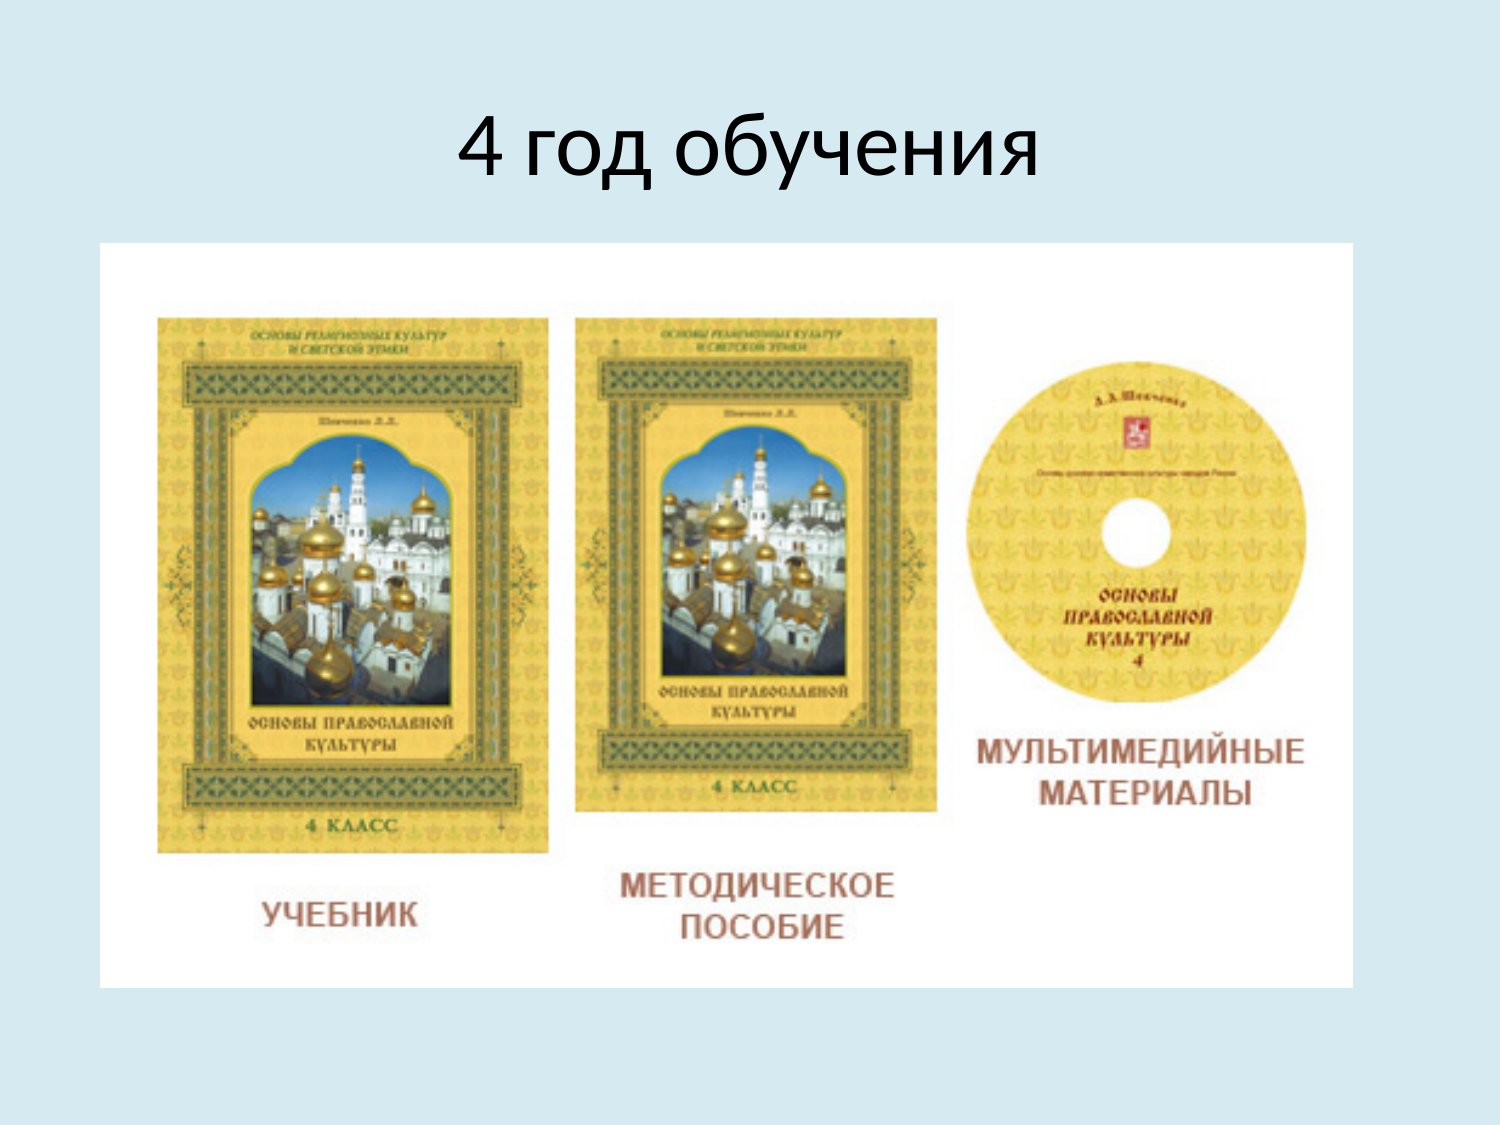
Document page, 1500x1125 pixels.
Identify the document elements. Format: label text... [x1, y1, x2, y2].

title 4 год обучения [75, 45, 1425, 233]
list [100, 243, 1353, 988]
